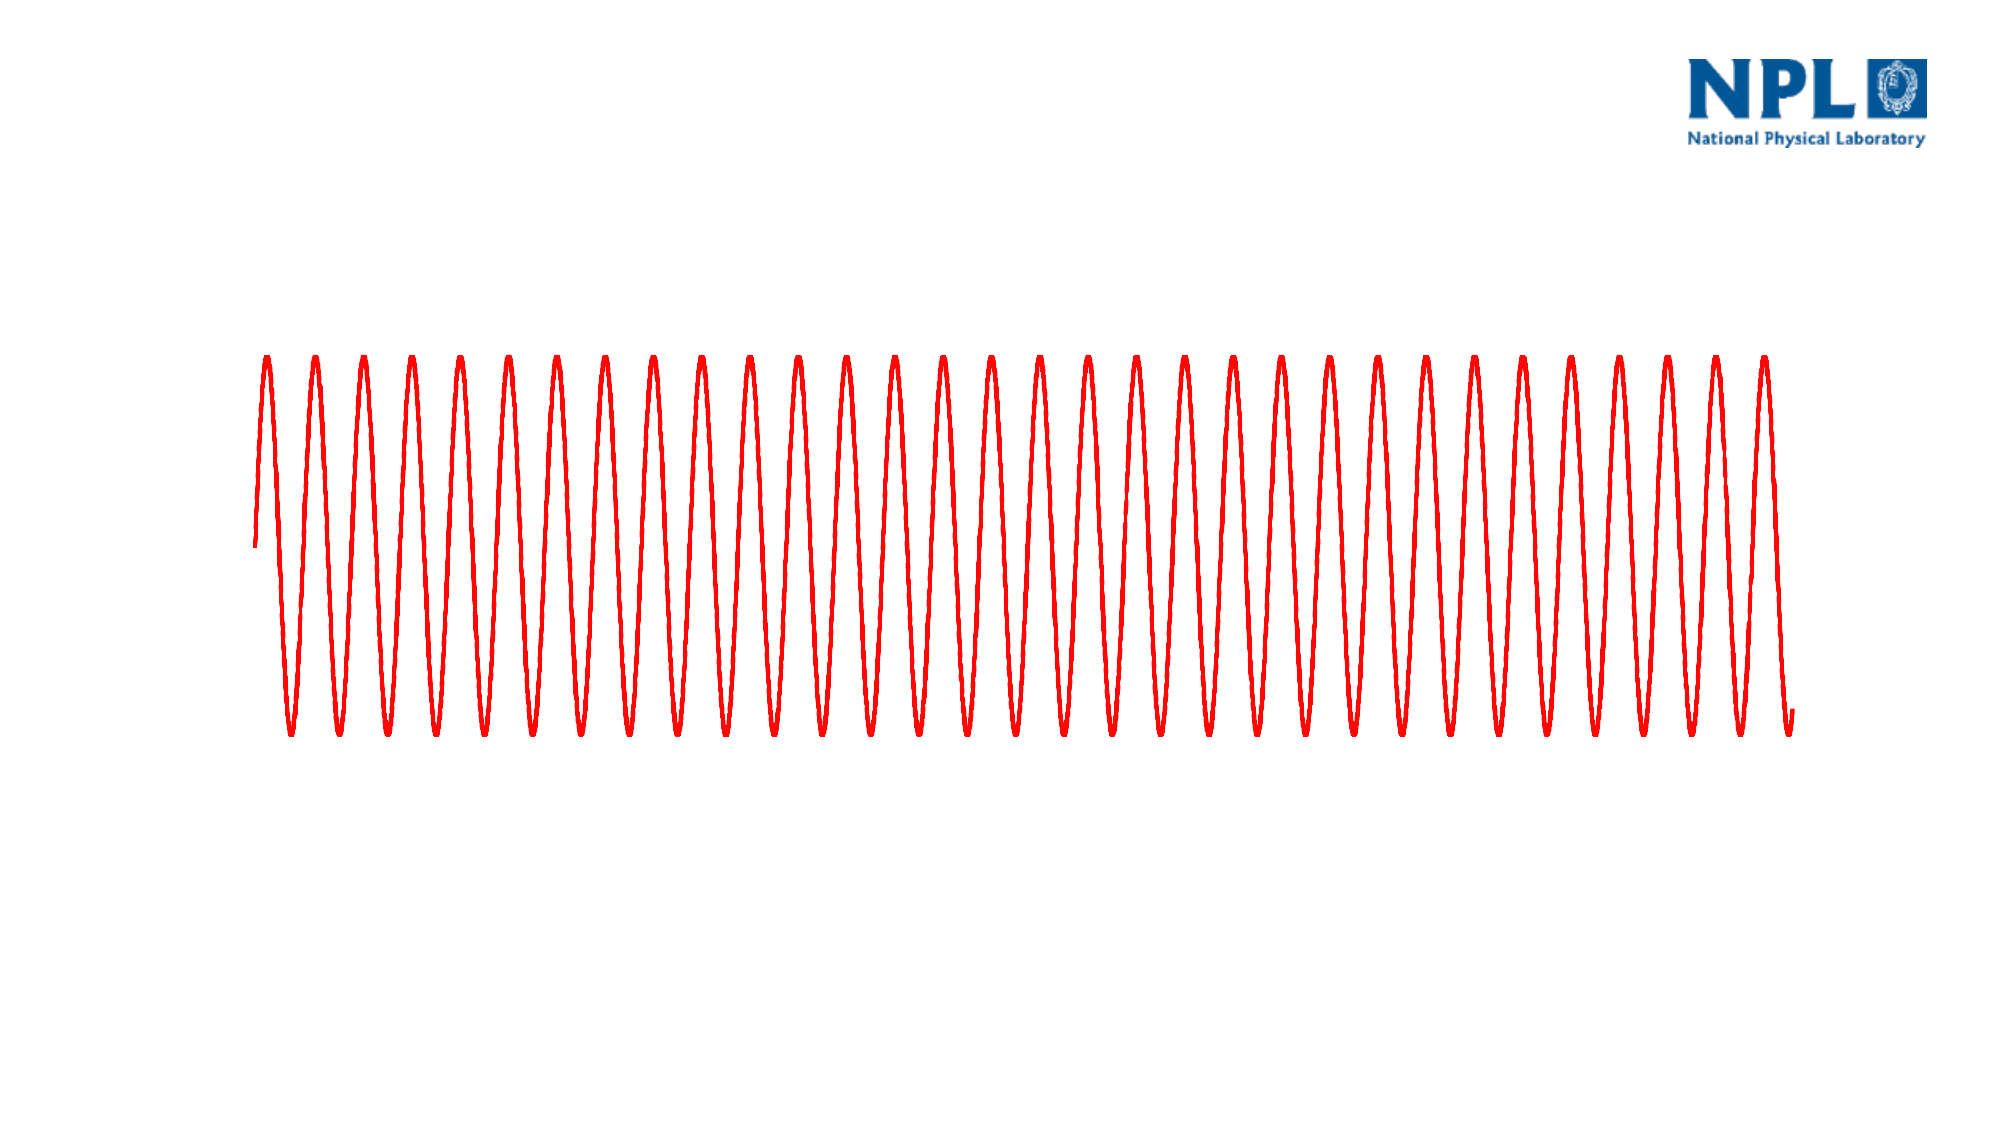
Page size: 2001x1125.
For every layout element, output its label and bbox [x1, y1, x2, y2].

text_box [148, 199, 1852, 925]
picture [1688, 59, 1927, 148]
